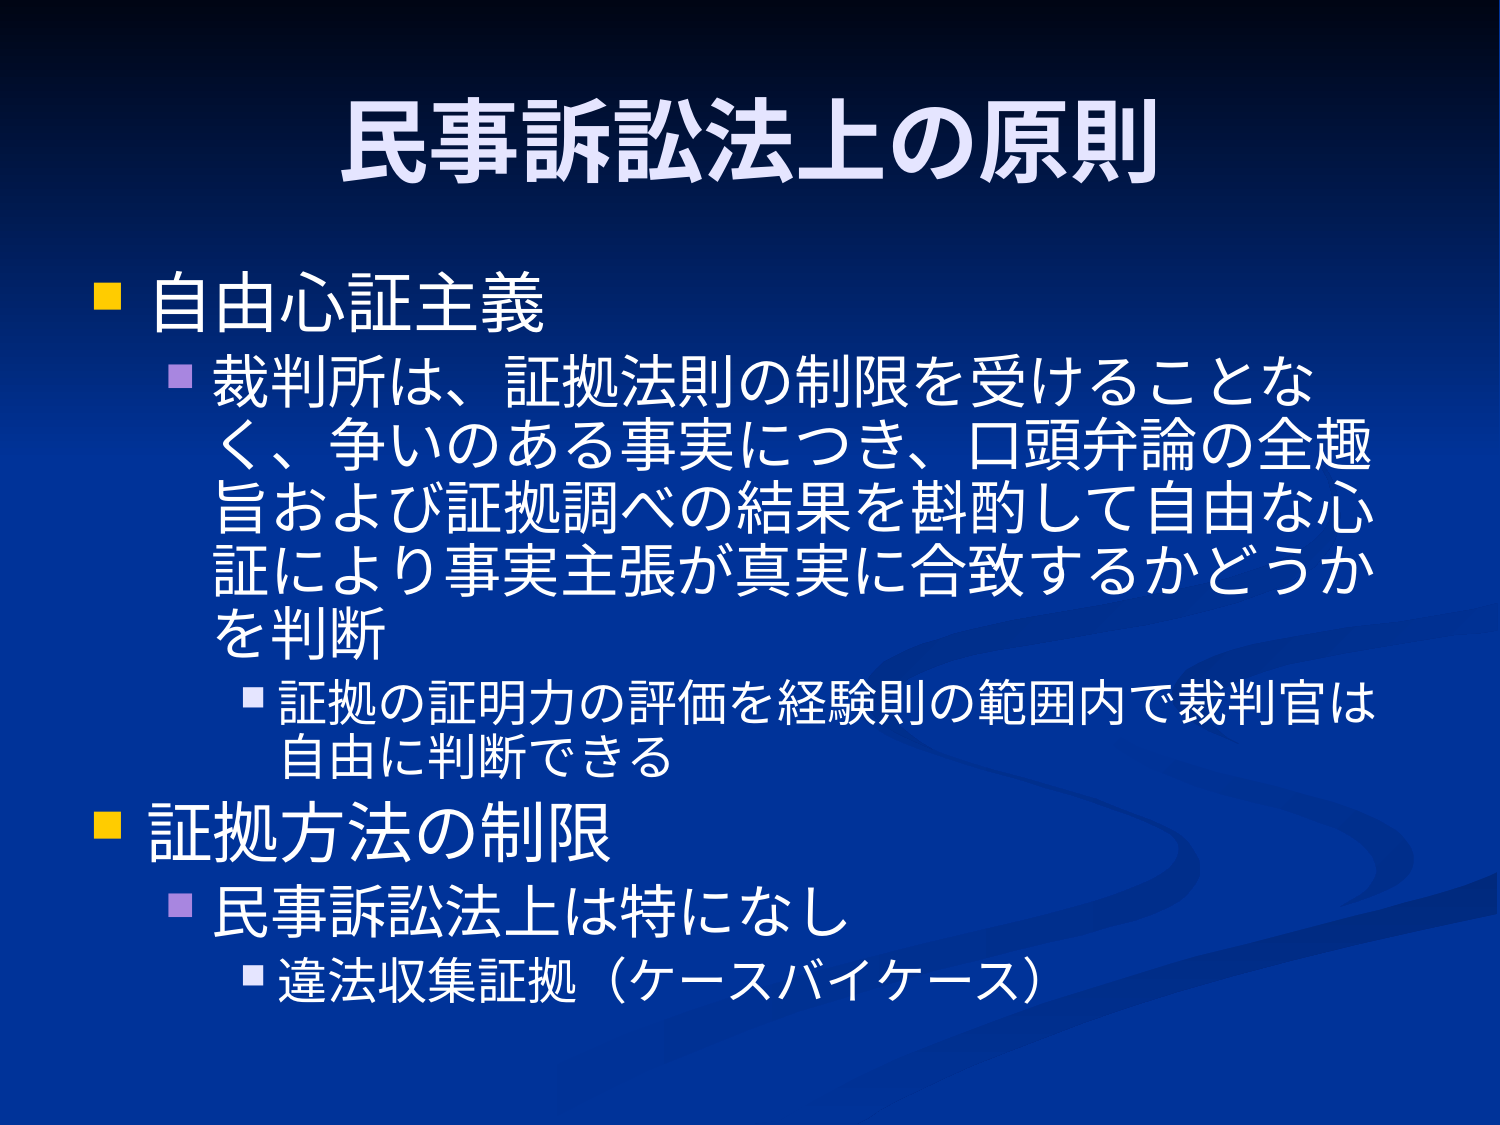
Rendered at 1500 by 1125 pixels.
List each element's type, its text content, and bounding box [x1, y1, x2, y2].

title 民事訴訟法上の原則 [75, 45, 1425, 233]
list 自由心証主義 裁判所は、証拠法則の制限を受けることなく、争いのある事実につき、口頭弁論の全趣旨および証拠調べの結果を斟酌して自由な心証により事実主張が真実に合致するかどうかを判断 証拠の証明力の評価を経験則の範囲内で裁判官は自由に判断できる 証拠方法の制限 民事訴訟法上は特になし 違法収集証拠（ケースバイケース） [75, 262, 1425, 1005]
